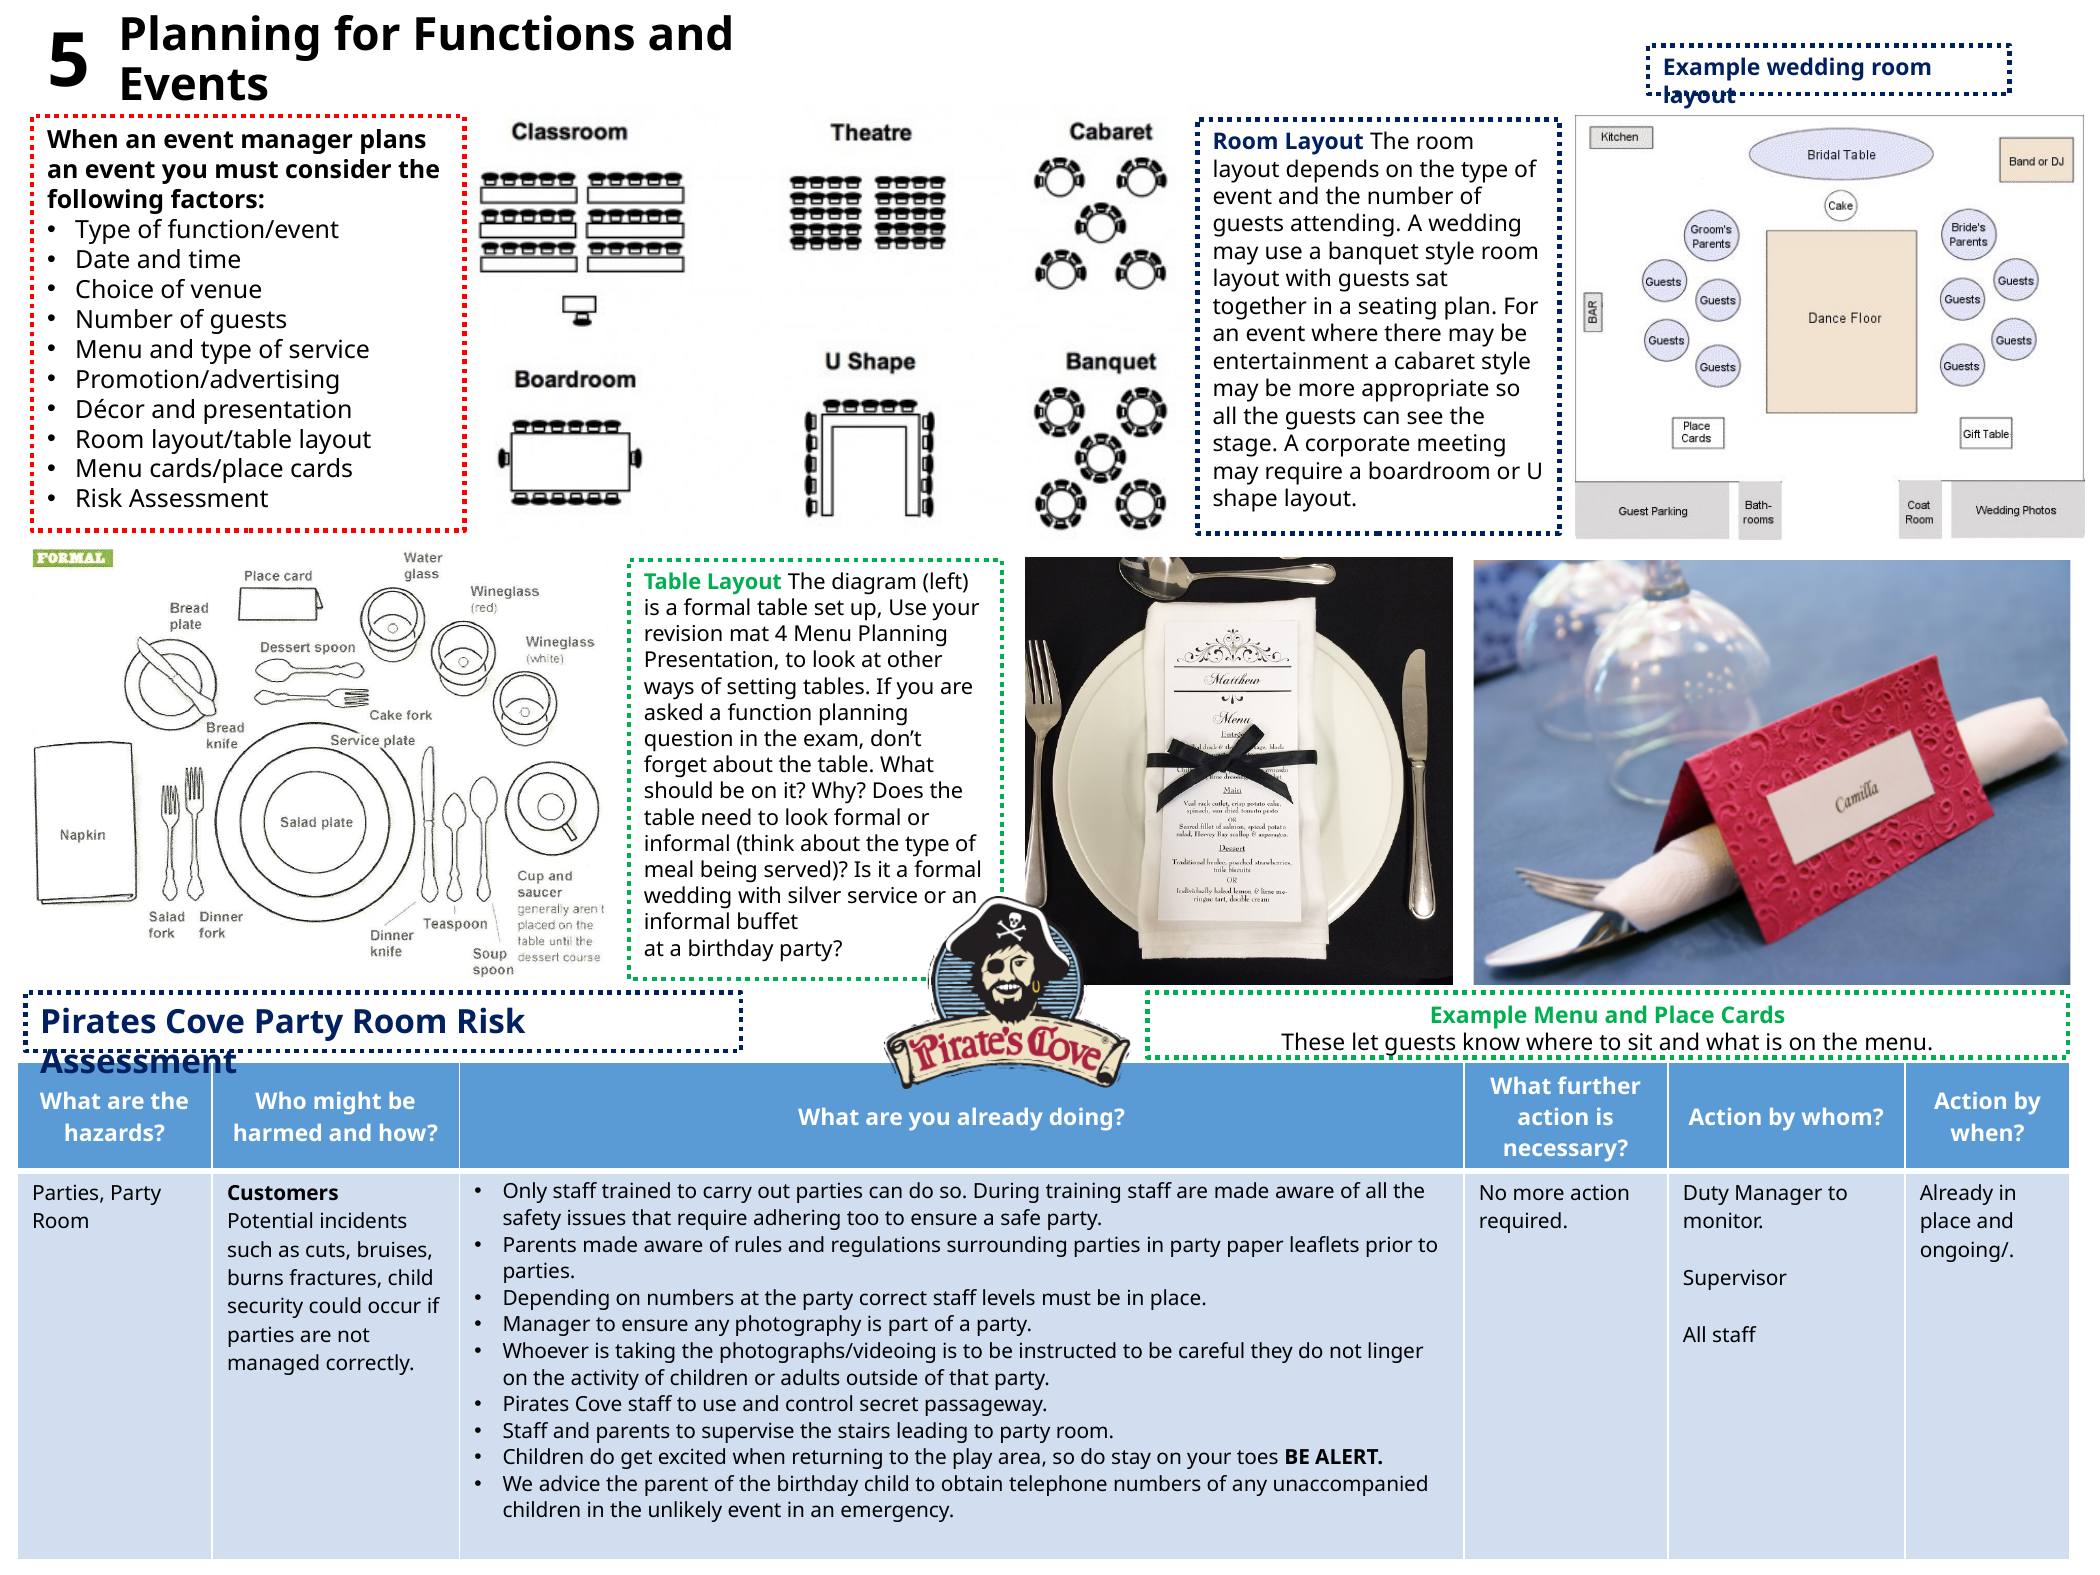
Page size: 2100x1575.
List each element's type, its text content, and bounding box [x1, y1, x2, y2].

table_cell Duty Manager to monitor. Supervisor All staff [1669, 1174, 1904, 1559]
table_header What are the hazards? [18, 1063, 211, 1168]
picture [32, 547, 608, 980]
picture [883, 557, 1453, 1089]
picture [1572, 112, 2086, 542]
title 5 [27, 31, 103, 95]
table_cell Customers Potential incidents such as cuts, bruises, burns fractures, child security could occur if parties are not managed correctly. [213, 1174, 459, 1559]
table_header What further action is necessary? [1465, 1063, 1667, 1168]
text_box Pirates Cove Party Room Risk Assessment [25, 992, 741, 1052]
table_cell Only staff trained to carry out parties can do so. During training staff are made aware of all the safety issues that require adhering too to ensure a safe party. Parents made aware of rules and regulations surrounding parties in party paper leaflets prior to parties. Depending on numbers at the party correct staff levels must be in place. Manager to ensure any photography is part of a party. Whoever is taking the photographs/videoing is to be instructed to be careful they do not linger on the activity of children or adults outside of that party. Pirates Cove staff to use and control secret passageway. Staff and parents to supervise the stairs leading to party room. Children do get excited when returning to the play area, so do stay on your toes BE ALERT. We advice the parent of the birthday child to obtain telephone numbers of any unaccompanied children in the unlikely event in an emergency. [460, 1174, 1463, 1559]
table_cell No more action required. [1465, 1174, 1667, 1559]
table_header Action by when? [1906, 1063, 2069, 1168]
picture [457, 105, 1233, 542]
text_box When an event manager plans an event you must consider the following factors: Type of function/event Date and time Choice of venue Number of guests Menu and type of service Promotion/advertising Décor and presentation Room layout/table layout Menu cards/place cards Risk Assessment [32, 116, 457, 531]
text_box Example wedding room layout [1647, 45, 2010, 94]
table_header Action by whom? [1669, 1063, 1904, 1168]
table_cell Already in place and ongoing/. [1906, 1174, 2069, 1559]
picture [1473, 560, 2071, 985]
table_cell Parties, Party Room [18, 1174, 211, 1559]
text_box Room Layout The room layout depends on the type of event and the number of guests attending. A wedding may use a banquet style room layout with guests sat together in a seating plan. For an event where there may be entertainment a cabaret style may be more appropriate so all the guests can see the stage. A corporate meeting may require a boardroom or U shape layout. [1233, 119, 1560, 534]
text_box Table Layout The diagram (left) is a formal table set up, Use your revision mat 4 Menu Planning Presentation, to look at other ways of setting tables. If you are asked a function planning question in the exam, don’t forget about the table. What should be on it? Why? Does the table need to look formal or informal (think about the type of meal being served)? Is it a formal wedding with silver service or an informal buffet at a birthday party? [628, 559, 1002, 980]
table_header What are you already doing? [460, 1063, 1463, 1168]
text_box Example Menu and Place Cards These let guests know where to sit and what is on the menu. [1147, 992, 2068, 1058]
table_header Who might be harmed and how? [213, 1063, 459, 1168]
text_box Planning for Functions and Events [103, 8, 896, 113]
